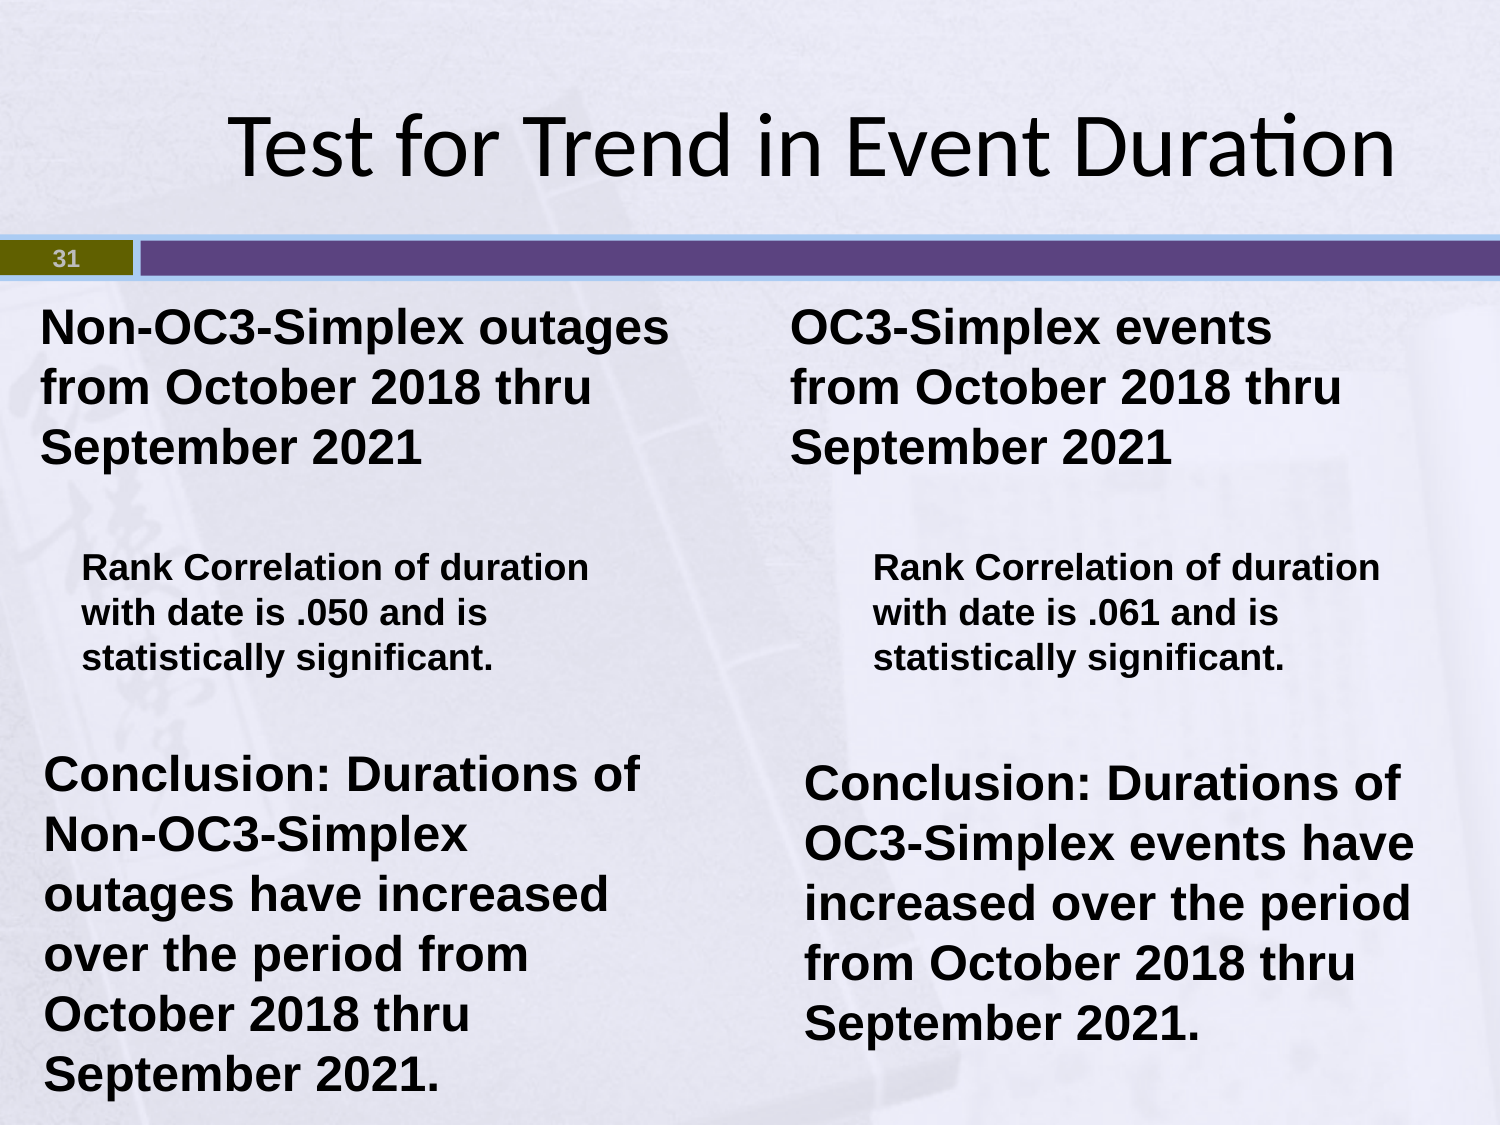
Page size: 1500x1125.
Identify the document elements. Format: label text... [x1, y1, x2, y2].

text_box OC3-Simplex events from October 2018 thru September 2021 [774, 287, 1475, 543]
text_box Conclusion: Durations of OC3-Simplex events have increased over the period from October 2018 thru September 2021. [789, 742, 1440, 1058]
text_box Rank Correlation of duration with date is .050 and is statistically significant. [66, 535, 617, 686]
text_box Rank Correlation of duration with date is .061 and is statistically significant. [858, 535, 1407, 686]
text_box Conclusion: Durations of Non-OC3-Simplex outages have increased over the period from October 2018 thru September 2021. [28, 734, 663, 1109]
text_box Non-OC3-Simplex outages from October 2018 thru September 2021 [24, 287, 750, 483]
title Test for Trend in Event Duration [138, 46, 1489, 234]
text_box 31 [0, 234, 133, 282]
